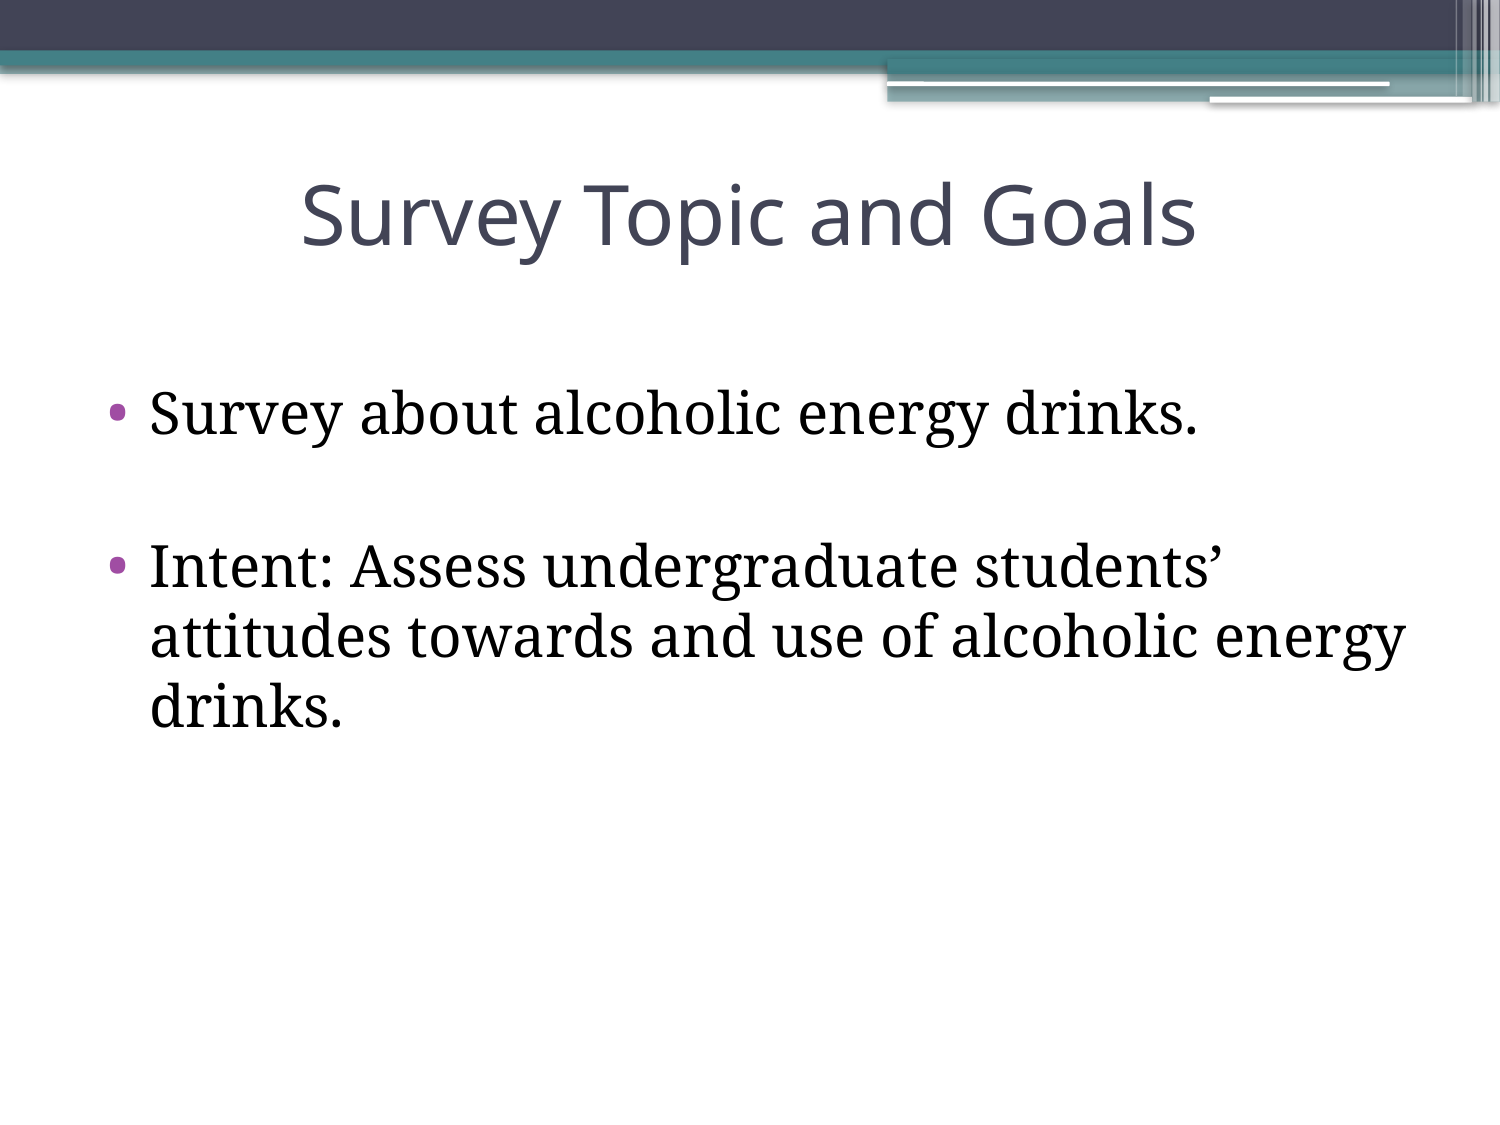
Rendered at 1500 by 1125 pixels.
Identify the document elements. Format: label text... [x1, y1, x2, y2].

list Survey about alcoholic energy drinks. Intent: Assess undergraduate students’ attitudes towards and use of alcoholic energy drinks. [75, 368, 1425, 1079]
title Survey Topic and Goals [75, 125, 1425, 300]
